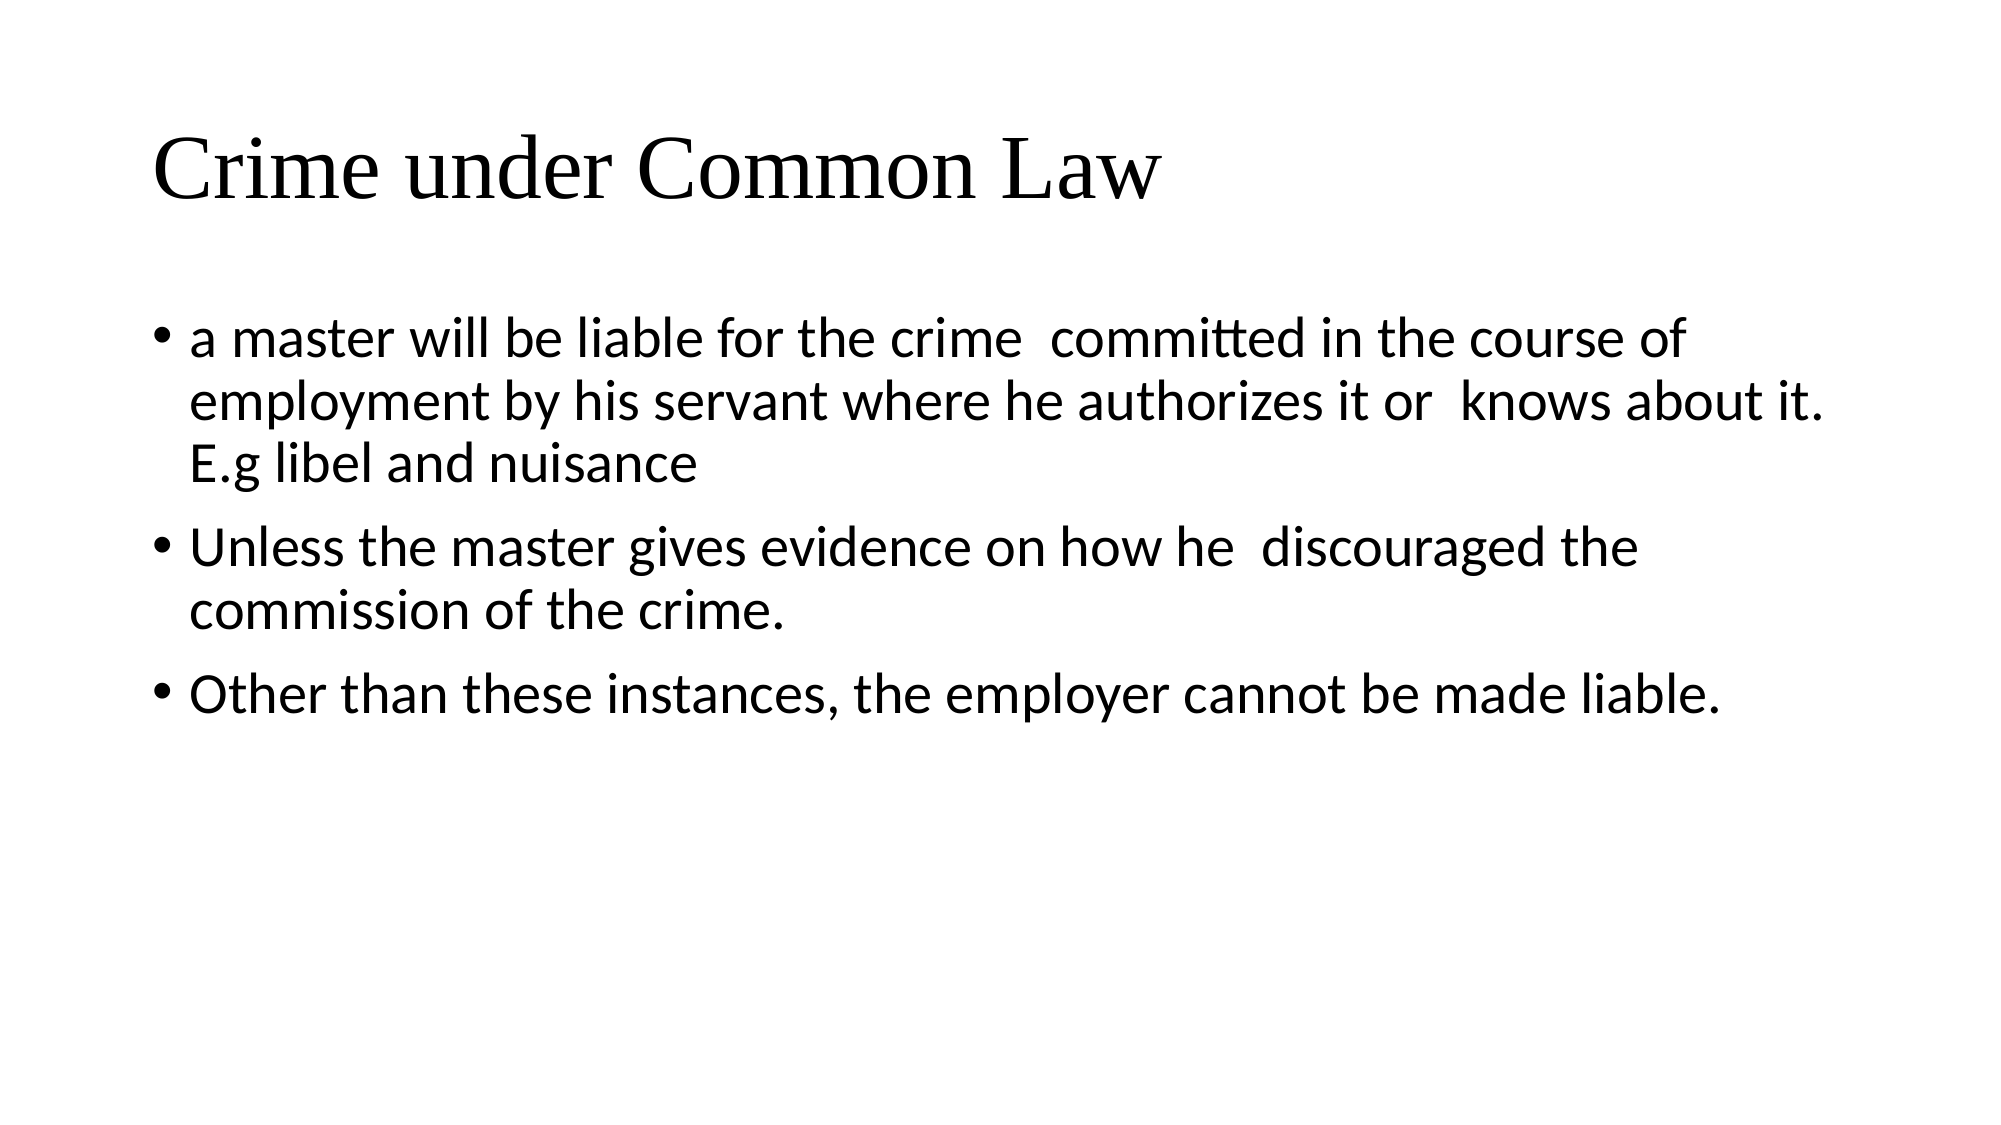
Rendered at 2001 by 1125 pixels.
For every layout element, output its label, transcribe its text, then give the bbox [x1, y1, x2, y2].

title Crime under Common Law [137, 59, 1863, 278]
list a master will be liable for the crime committed in the course of employment by his servant where he authorizes it or knows about it. E.g libel and nuisance Unless the master gives evidence on how he discouraged the commission of the crime. Other than these instances, the employer cannot be made liable. [137, 299, 1863, 1014]
